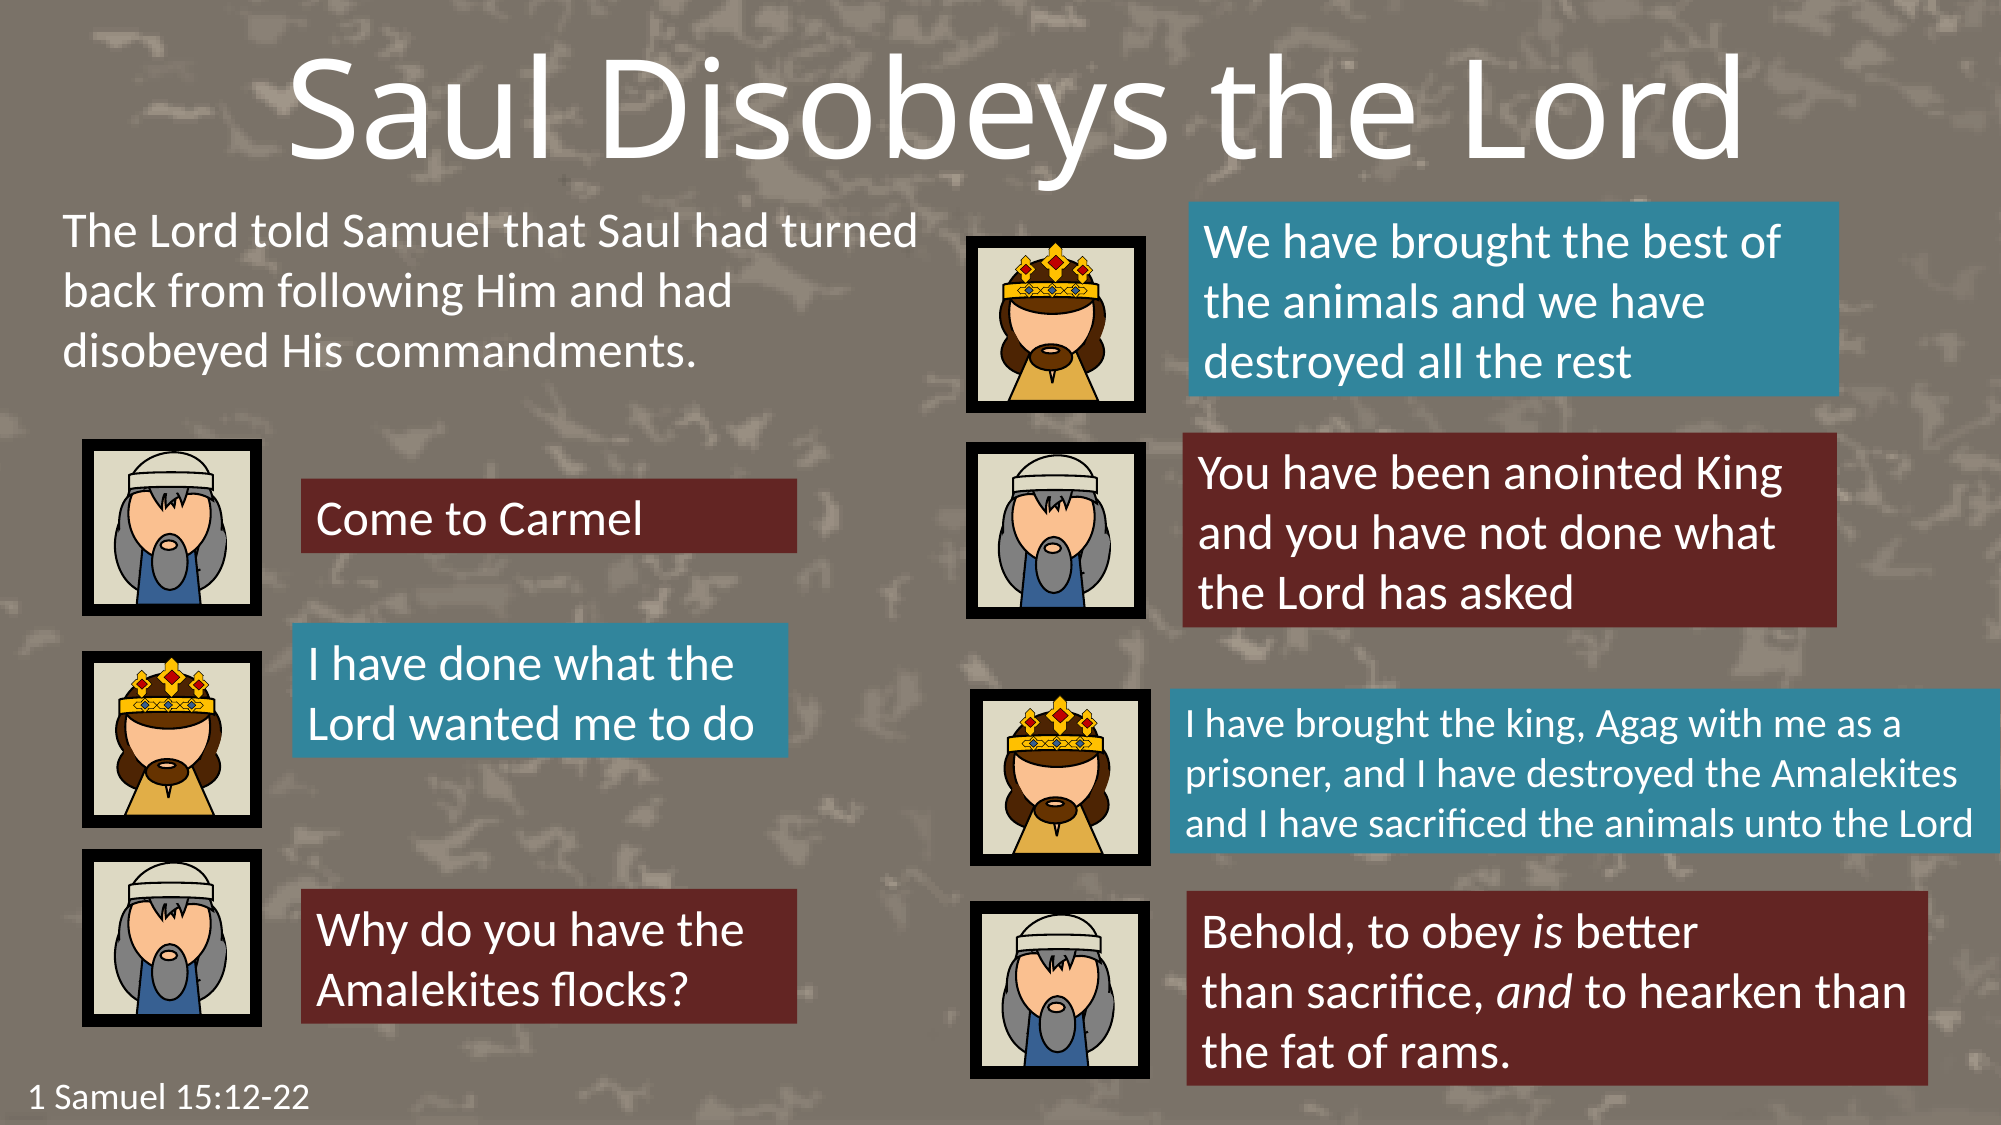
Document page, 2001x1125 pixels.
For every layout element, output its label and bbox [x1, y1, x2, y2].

text_box [975, 890, 1929, 1088]
text_box [972, 201, 1840, 407]
text_box [88, 855, 798, 1026]
text_box [88, 445, 798, 611]
picture [0, 0, 2000, 1125]
text_box [88, 622, 789, 822]
text_box [972, 432, 1837, 630]
text_box [976, 688, 2000, 860]
